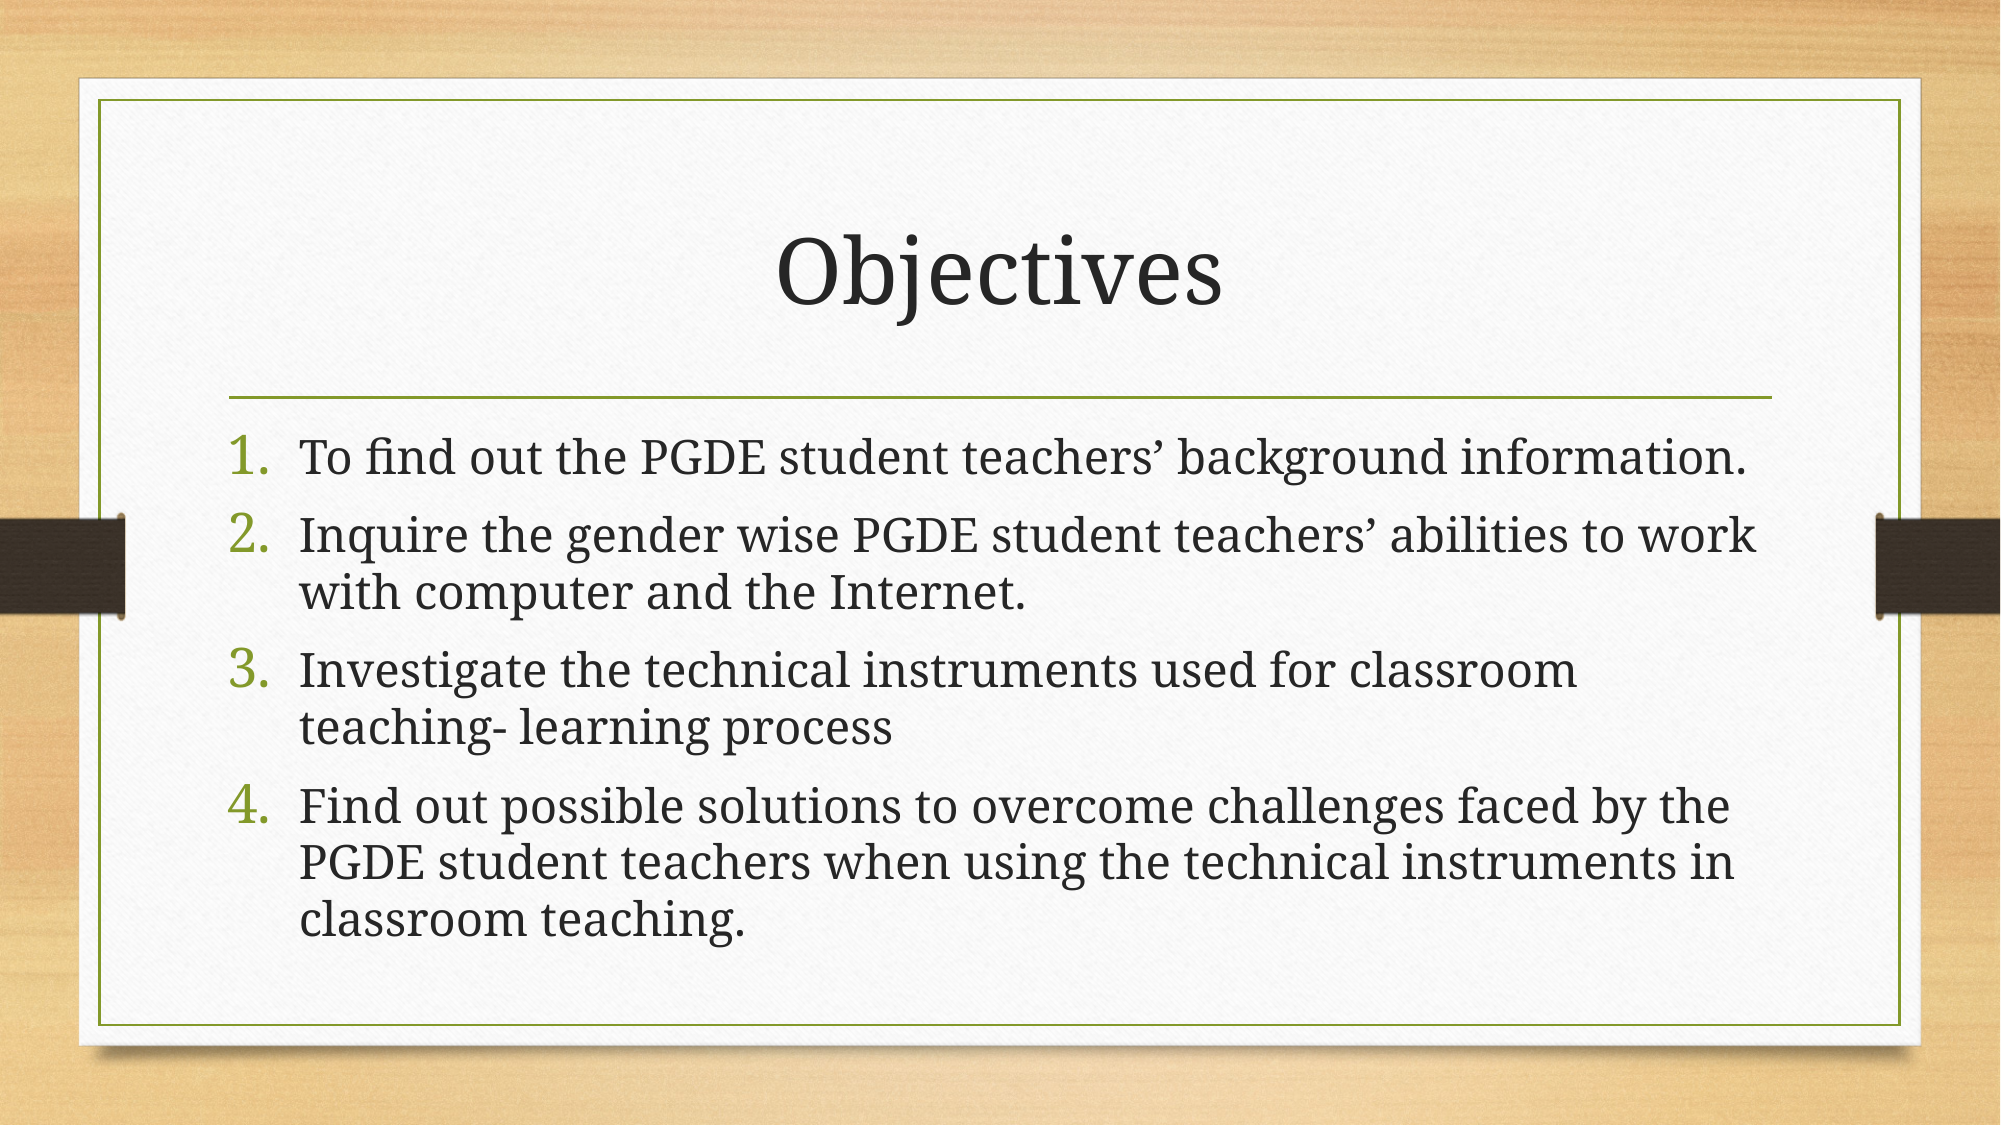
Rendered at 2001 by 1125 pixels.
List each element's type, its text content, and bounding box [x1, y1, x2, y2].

title Objectives [212, 161, 1788, 375]
list To find out the PGDE student teachers’ background information. Inquire the gender wise PGDE student teachers’ abilities to work with computer and the Internet. Investigate the technical instruments used for classroom teaching- learning process Find out possible solutions to overcome challenges faced by the PGDE student teachers when using the technical instruments in classroom teaching. [212, 419, 1788, 964]
picture [0, 0, 2001, 1125]
